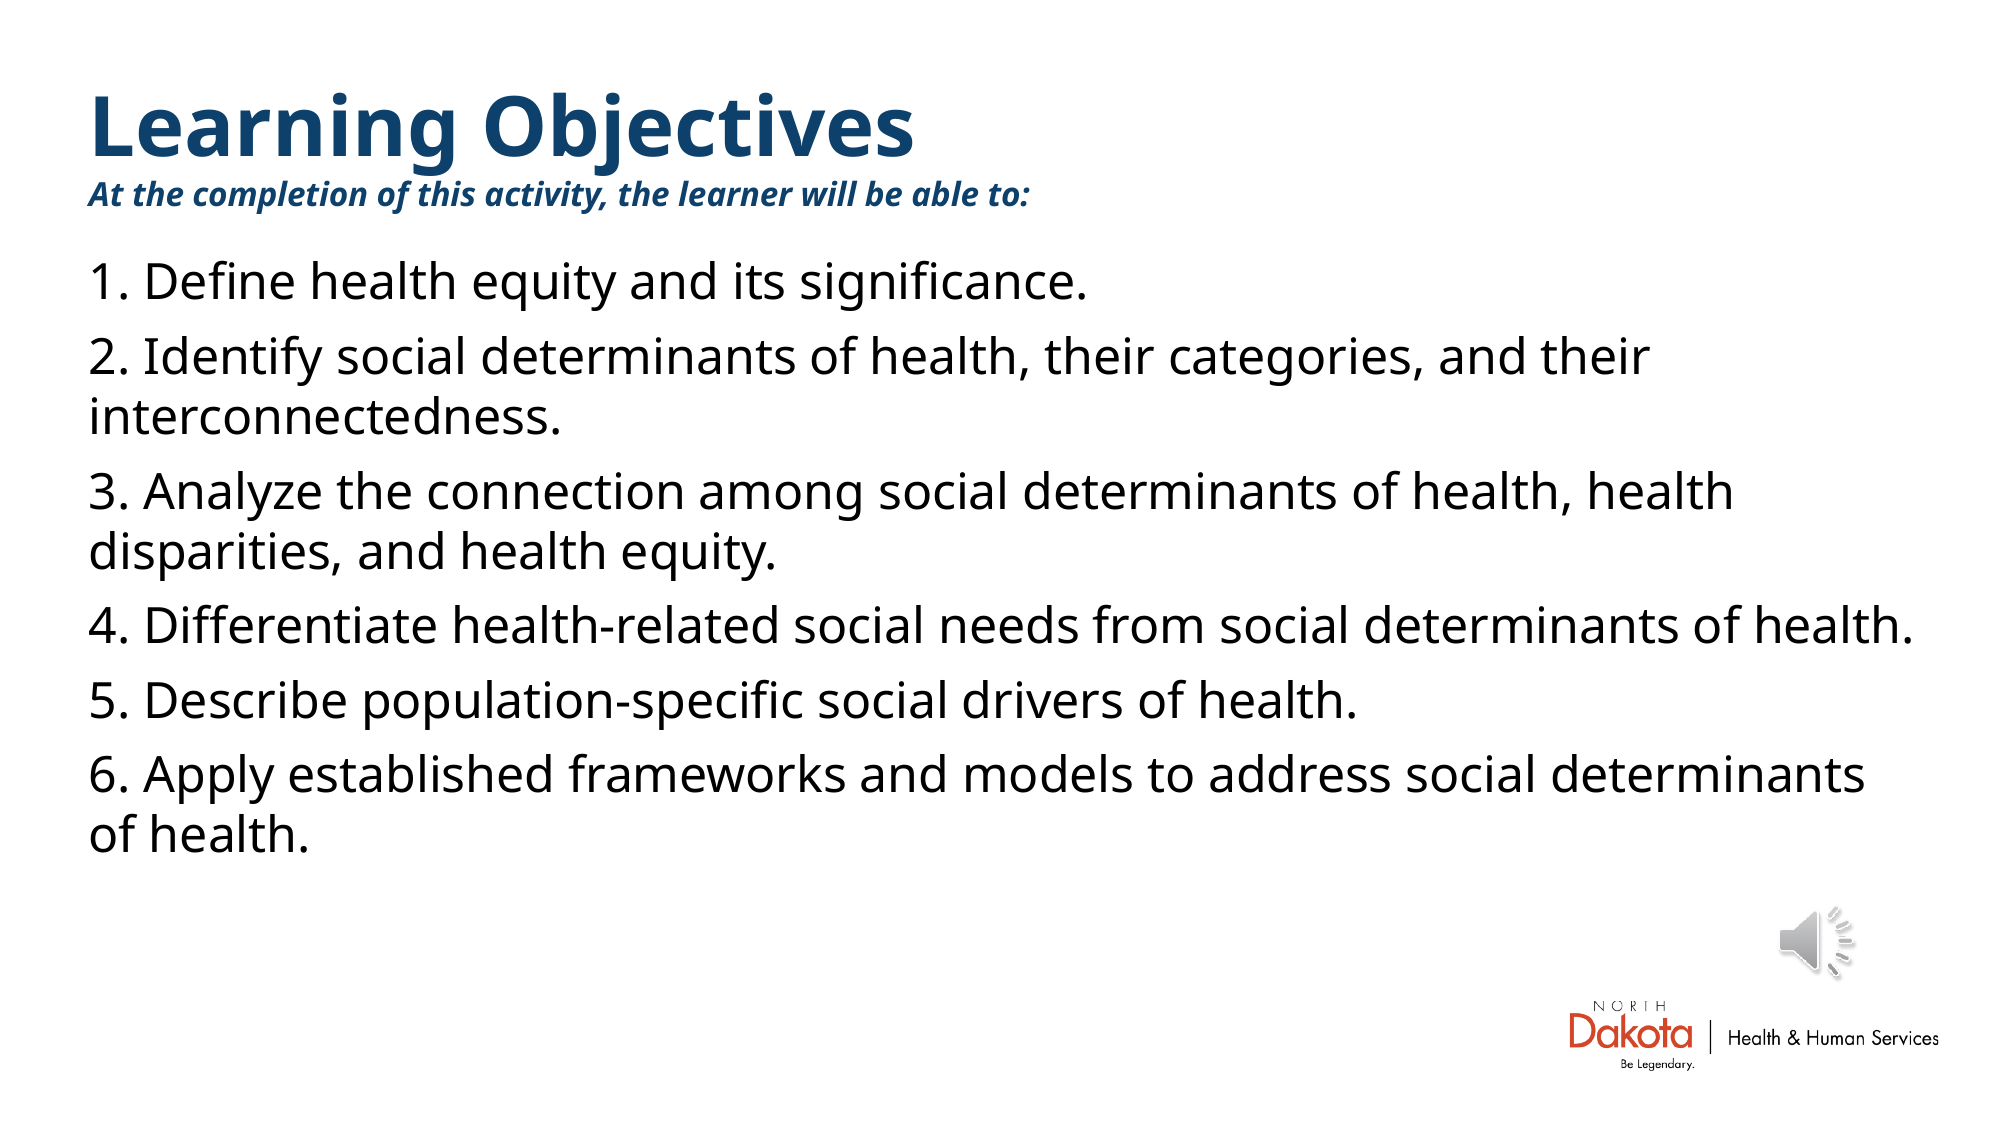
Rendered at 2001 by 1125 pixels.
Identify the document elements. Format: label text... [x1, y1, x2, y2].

title Learning Objectives At the completion of this activity, the learner will be able to: [86, 71, 1088, 261]
text_box [1777, 905, 1858, 983]
text_box 1. Define health equity and its significance. 2. Identify social determinants of health, their categories, and their interconnectedness. 3. Analyze the connection among social determinants of health, health disparities, and health equity. 4. Differentiate health-related social needs from social determinants of health. 5. Describe population-specific social drivers of health. 6. Apply established frameworks and models to address social determinants of health. [86, 235, 1927, 863]
picture [1569, 1001, 1939, 1071]
